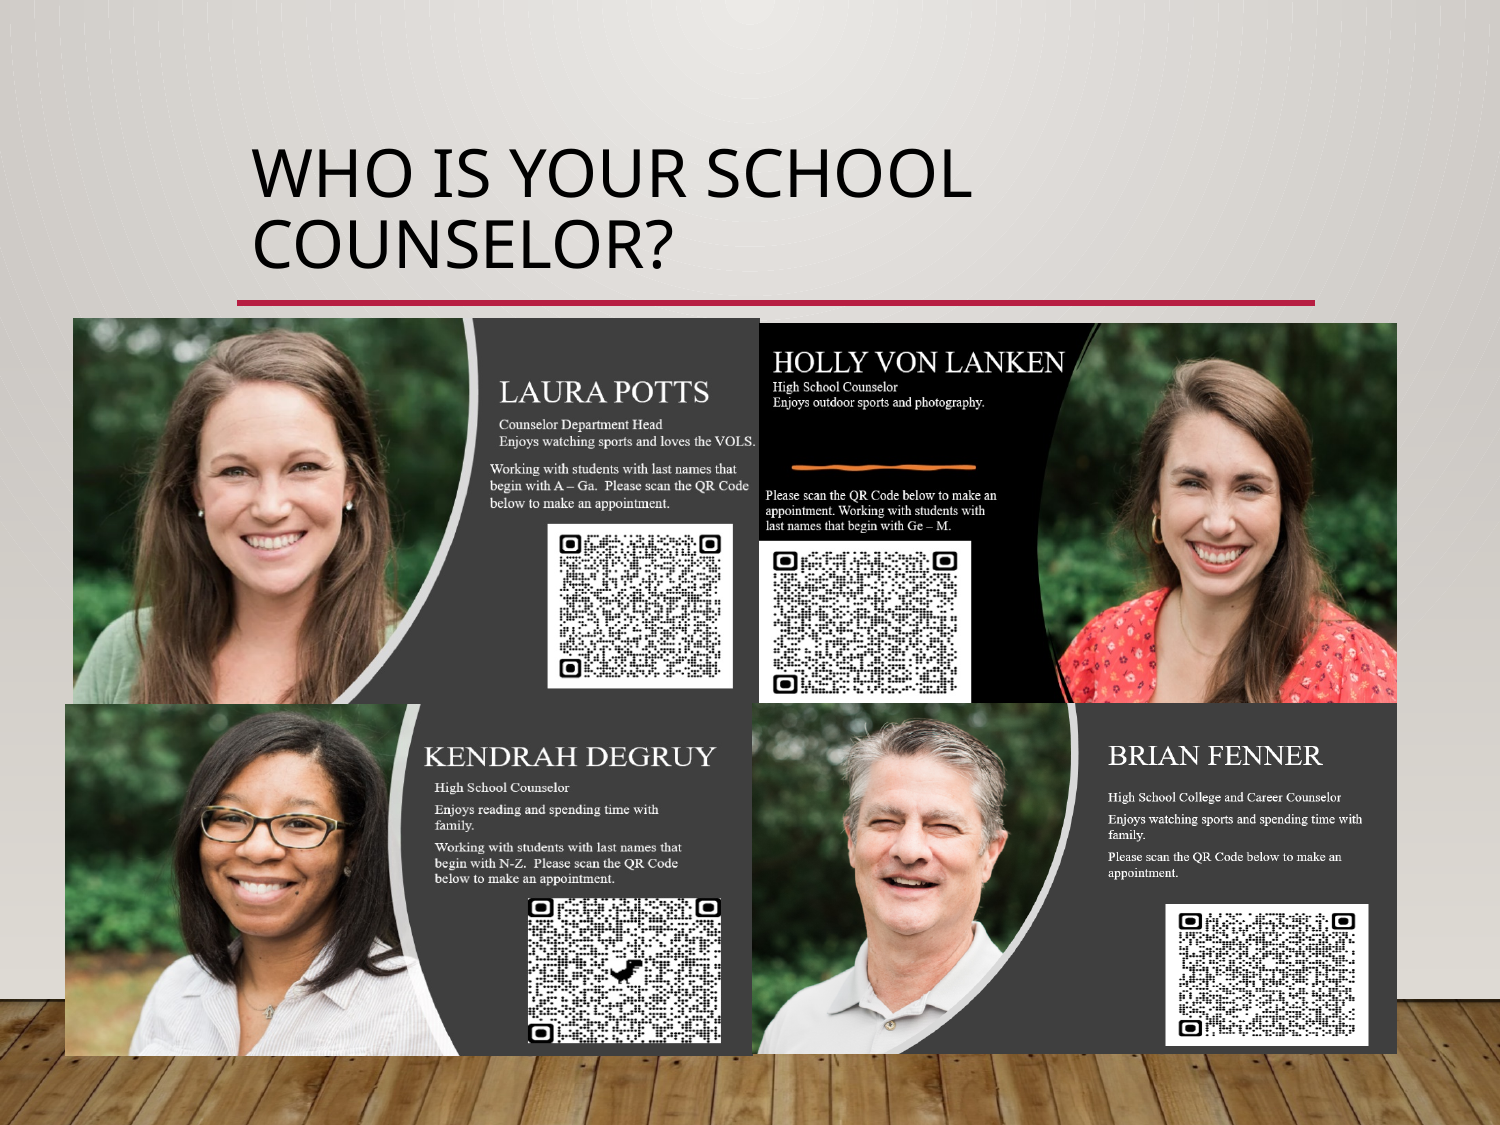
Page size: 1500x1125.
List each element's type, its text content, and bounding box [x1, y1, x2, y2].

picture [0, 323, 1500, 1125]
title Who is your school counselor? [236, 131, 1315, 305]
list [72, 318, 760, 704]
